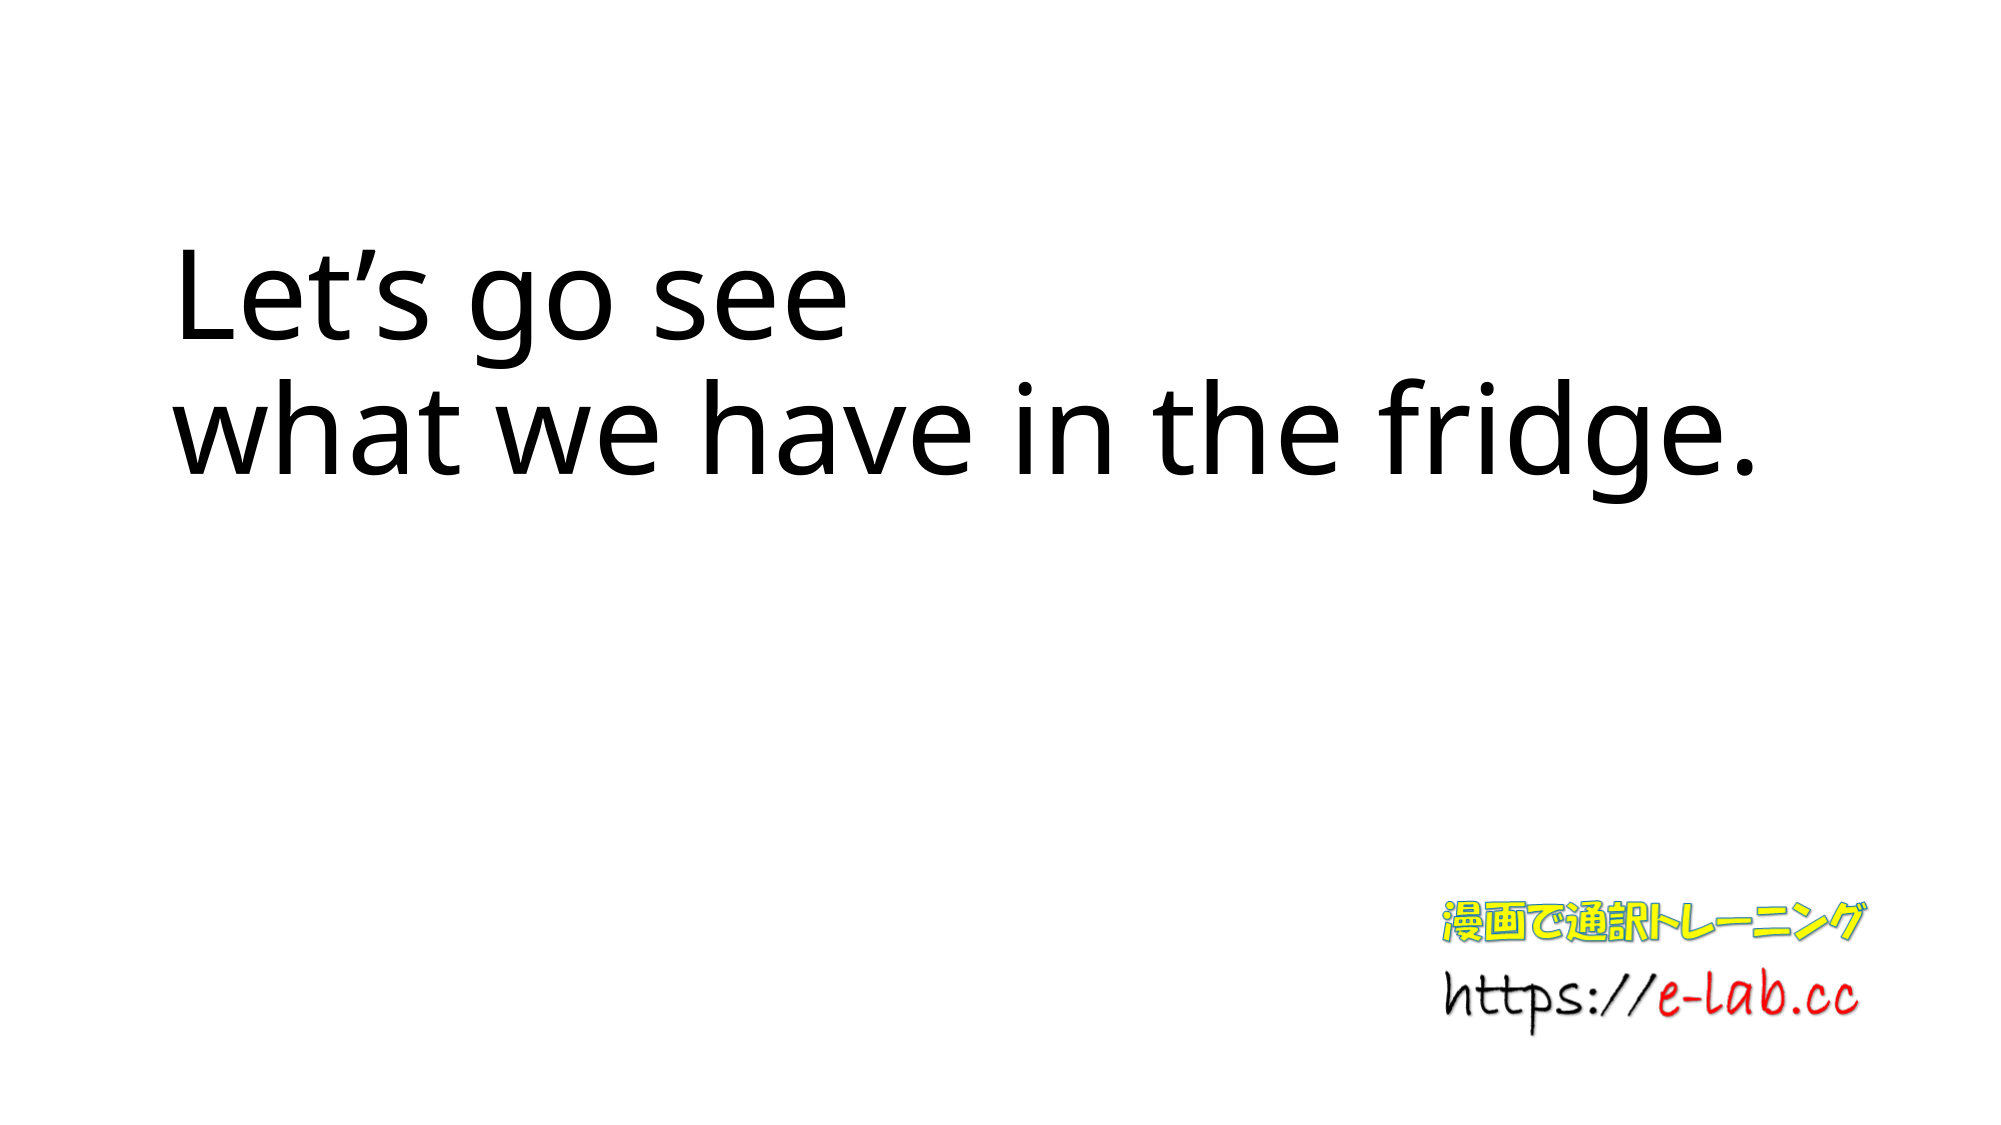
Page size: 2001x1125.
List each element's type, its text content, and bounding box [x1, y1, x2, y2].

title Let’s go see what we have in the fridge. [156, 313, 1872, 510]
picture [1398, 885, 1905, 1085]
